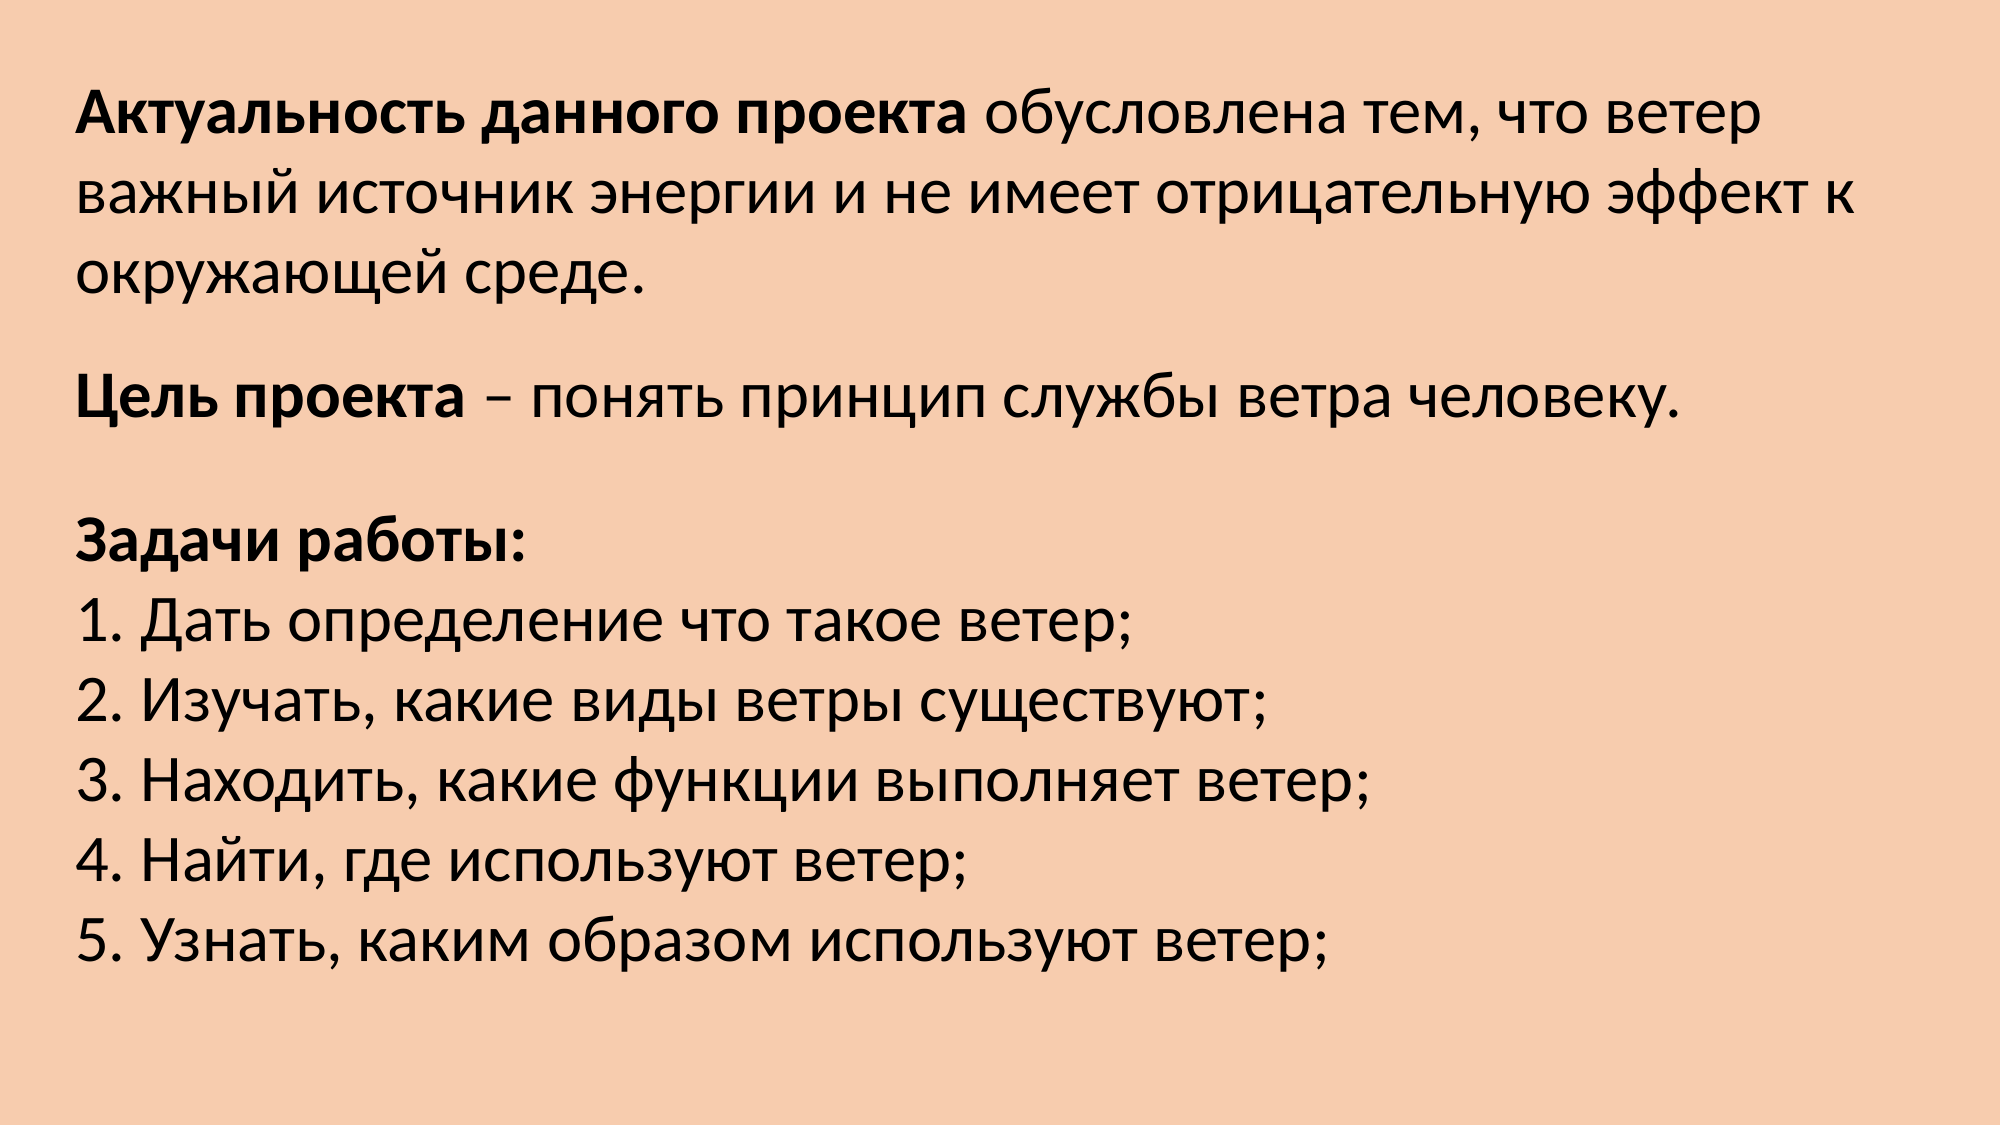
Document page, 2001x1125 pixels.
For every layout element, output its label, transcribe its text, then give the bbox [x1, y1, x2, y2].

text_box Цель проекта – понять принцип службы ветра человеку. [60, 343, 1987, 519]
text_box Актуальность данного проекта обусловлена тем, что ветер важный источник энергии и не имеет отрицательную эффект к окружающей среде. [60, 59, 1904, 315]
text_box Задачи работы: 1. Дать определение что такое ветер; 2. Изучать, какие виды ветры существуют; 3. Находить, какие функции выполняет ветер; 4. Найти, где используют ветер; 5. Узнать, каким образом используют ветер; [60, 487, 1906, 982]
